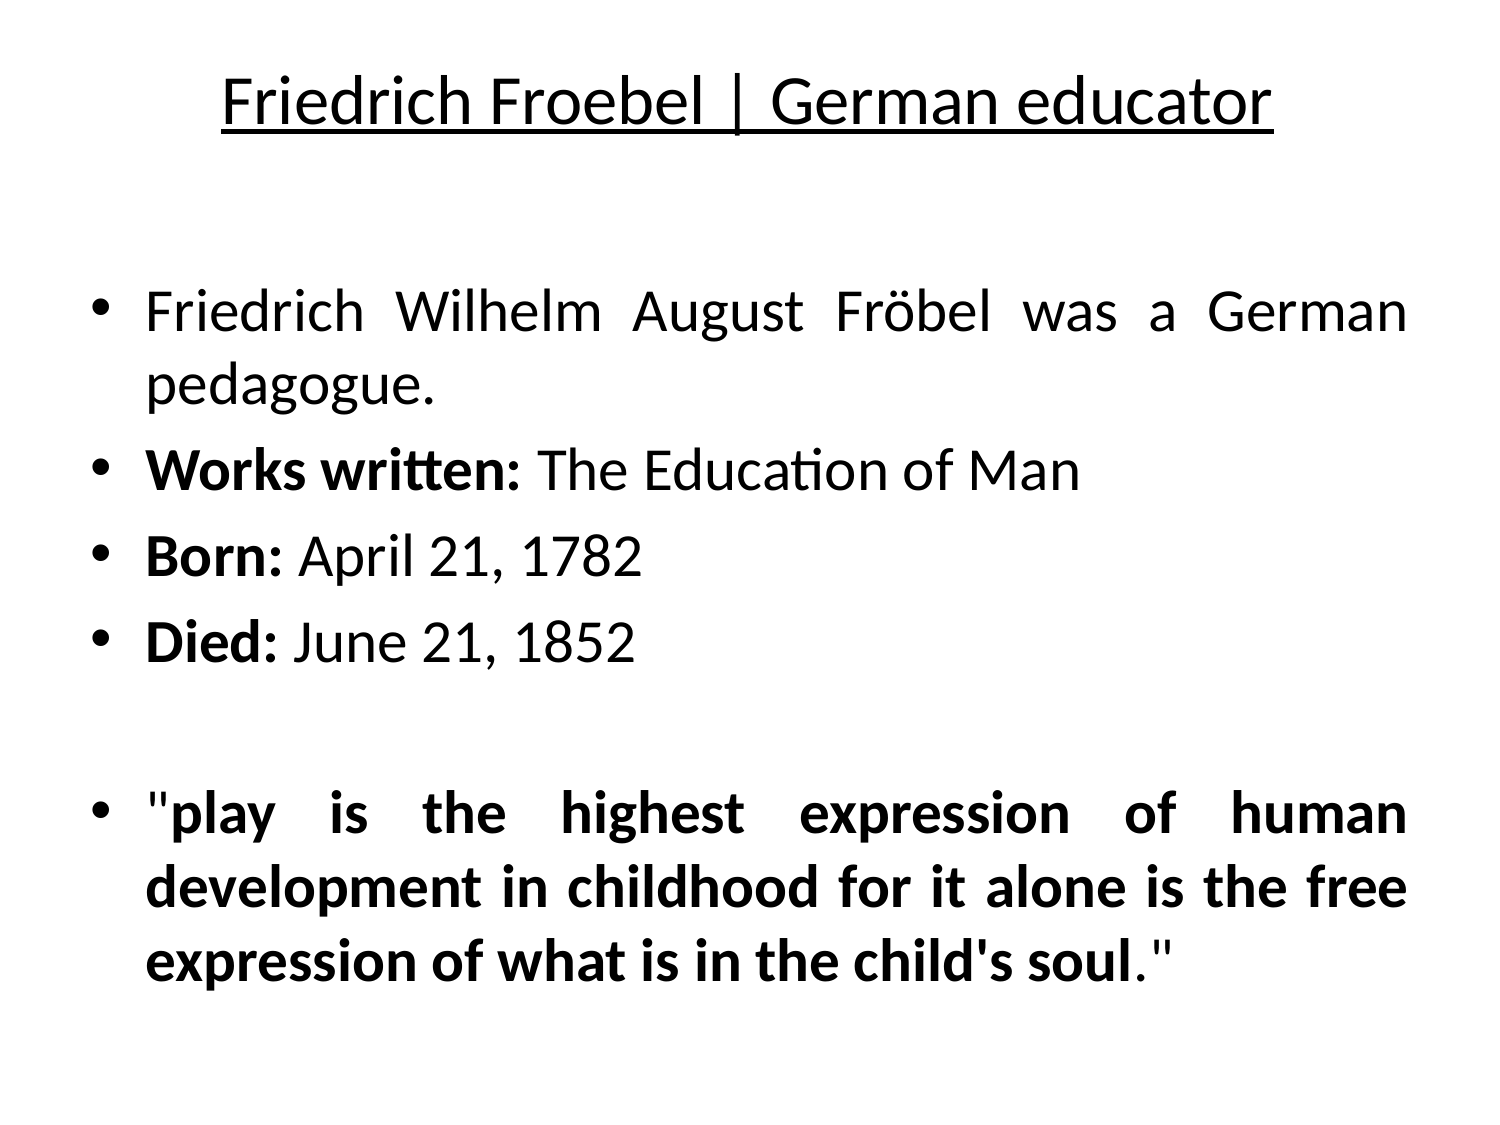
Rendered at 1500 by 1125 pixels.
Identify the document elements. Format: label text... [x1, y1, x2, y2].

title Friedrich Froebel | German educator [75, 45, 1425, 233]
list Friedrich Wilhelm August Fröbel was a German pedagogue. Works written: The Education of Man Born: April 21, 1782 Died: June 21, 1852 "play is the highest expression of human development in childhood for it alone is the free expression of what is in the child's soul." [75, 262, 1425, 1005]
